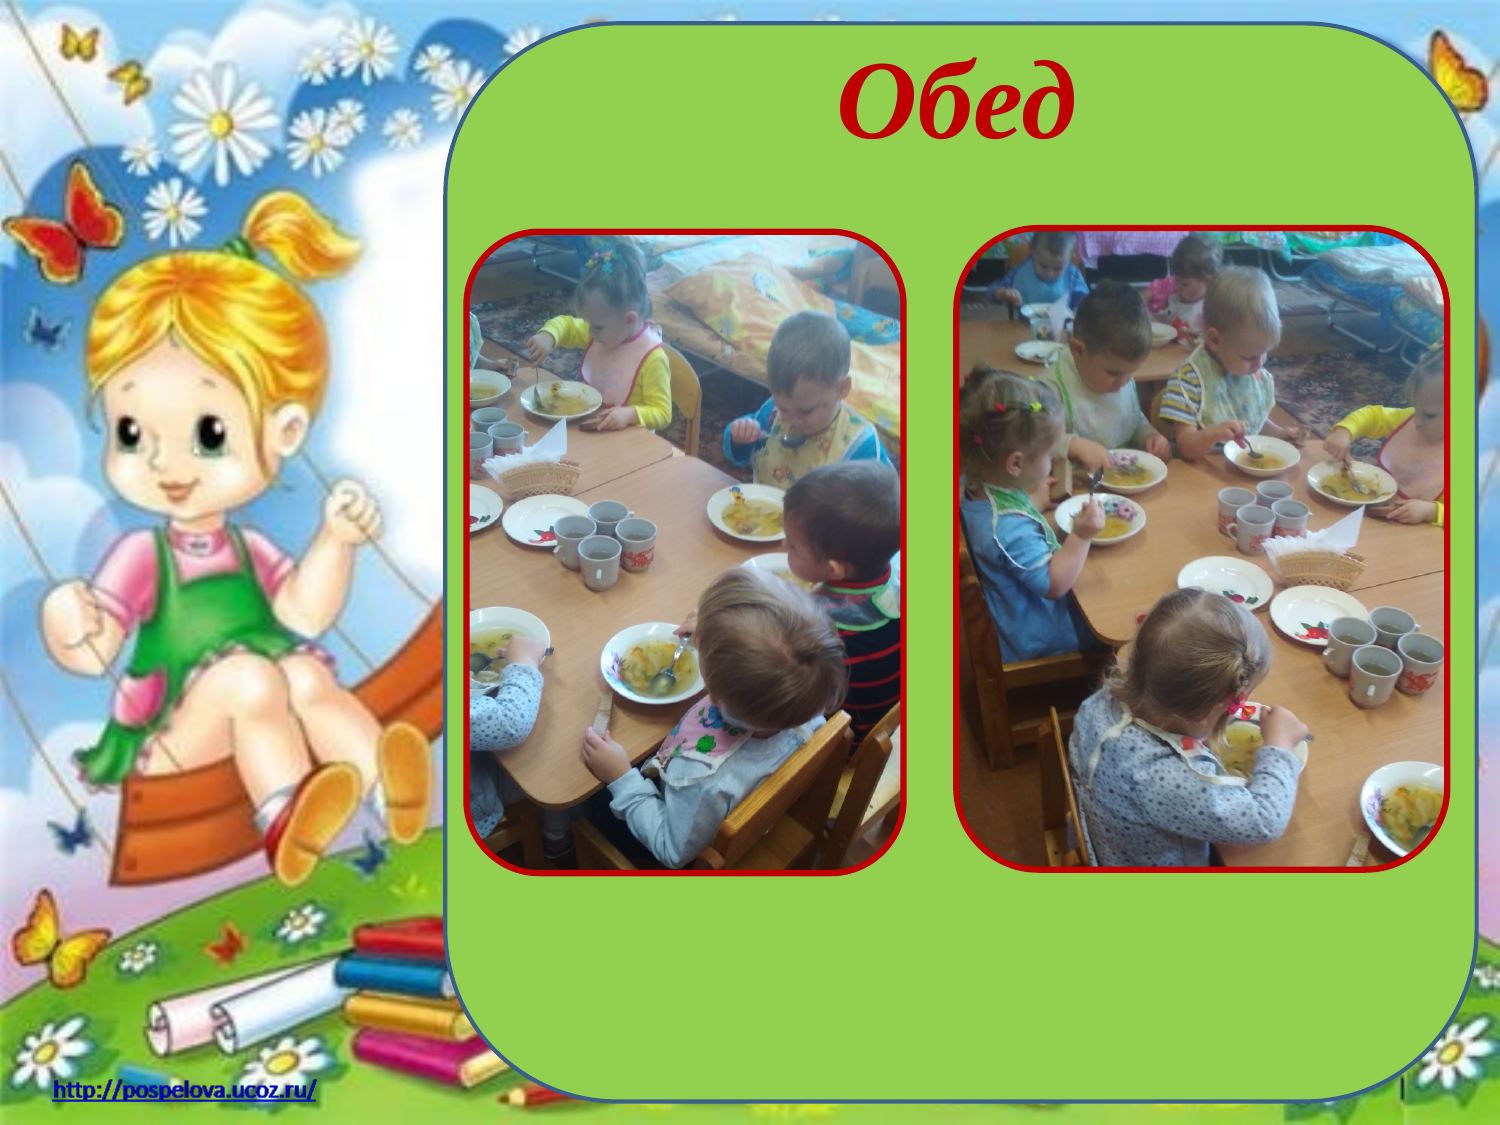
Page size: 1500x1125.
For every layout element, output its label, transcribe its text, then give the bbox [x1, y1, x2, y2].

text_box Обед [442, 19, 1471, 169]
picture [0, 0, 1500, 1125]
